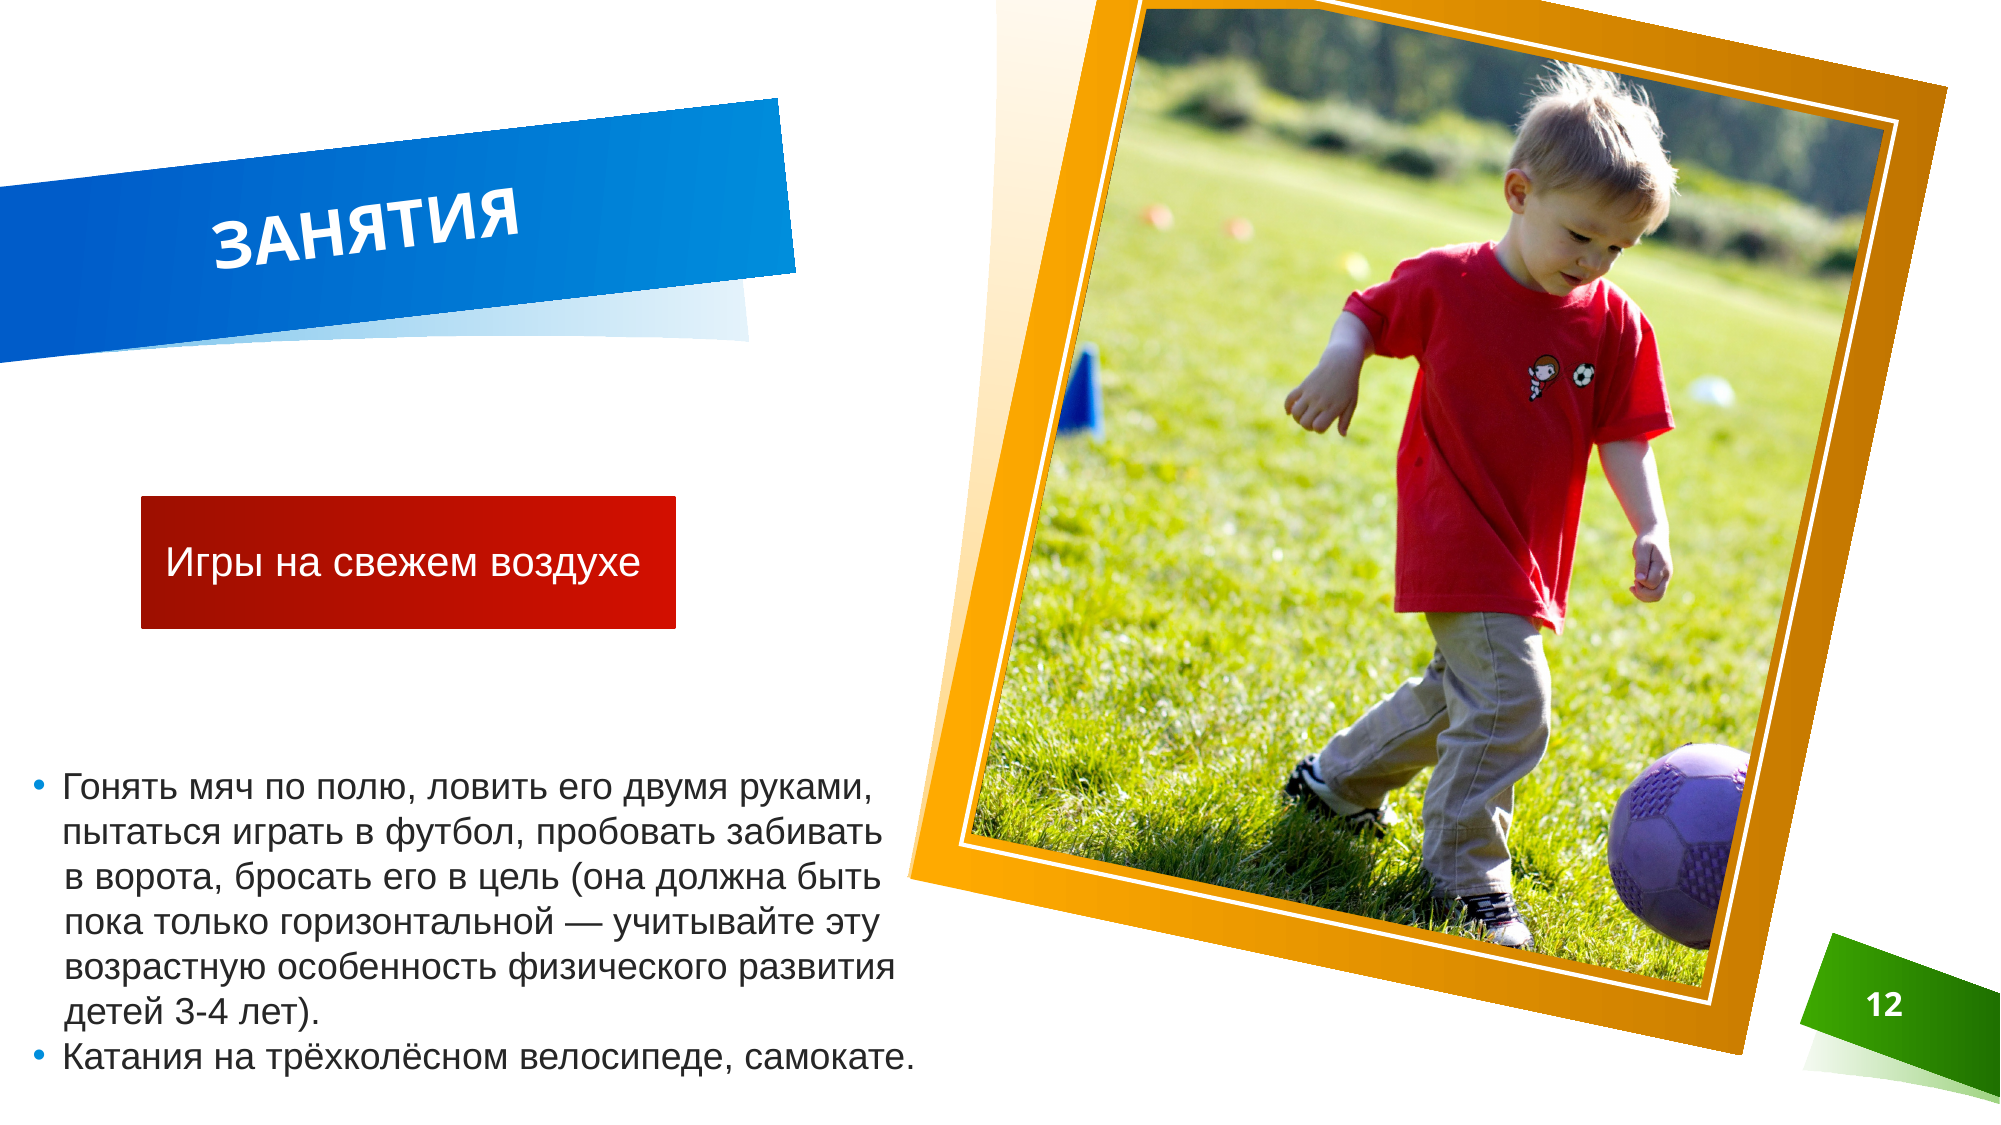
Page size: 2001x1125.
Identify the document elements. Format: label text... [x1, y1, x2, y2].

list Игры на свежем воздухе [141, 496, 676, 629]
picture [974, 8, 1880, 984]
list Гонять мяч по полю, ловить его двумя руками, пытаться играть в футбол, пробовать забивать в ворота, бросать его в цель (она должна быть пока только горизонтальной — учитывайте эту возрастную особенность физического развития детей 3-4 лет). Катания на трёхколёсном велосипеде, самокате. [17, 754, 972, 1087]
slide_number 12 [1831, 975, 1937, 1036]
title ЗАНЯТИЯ [191, 161, 549, 294]
